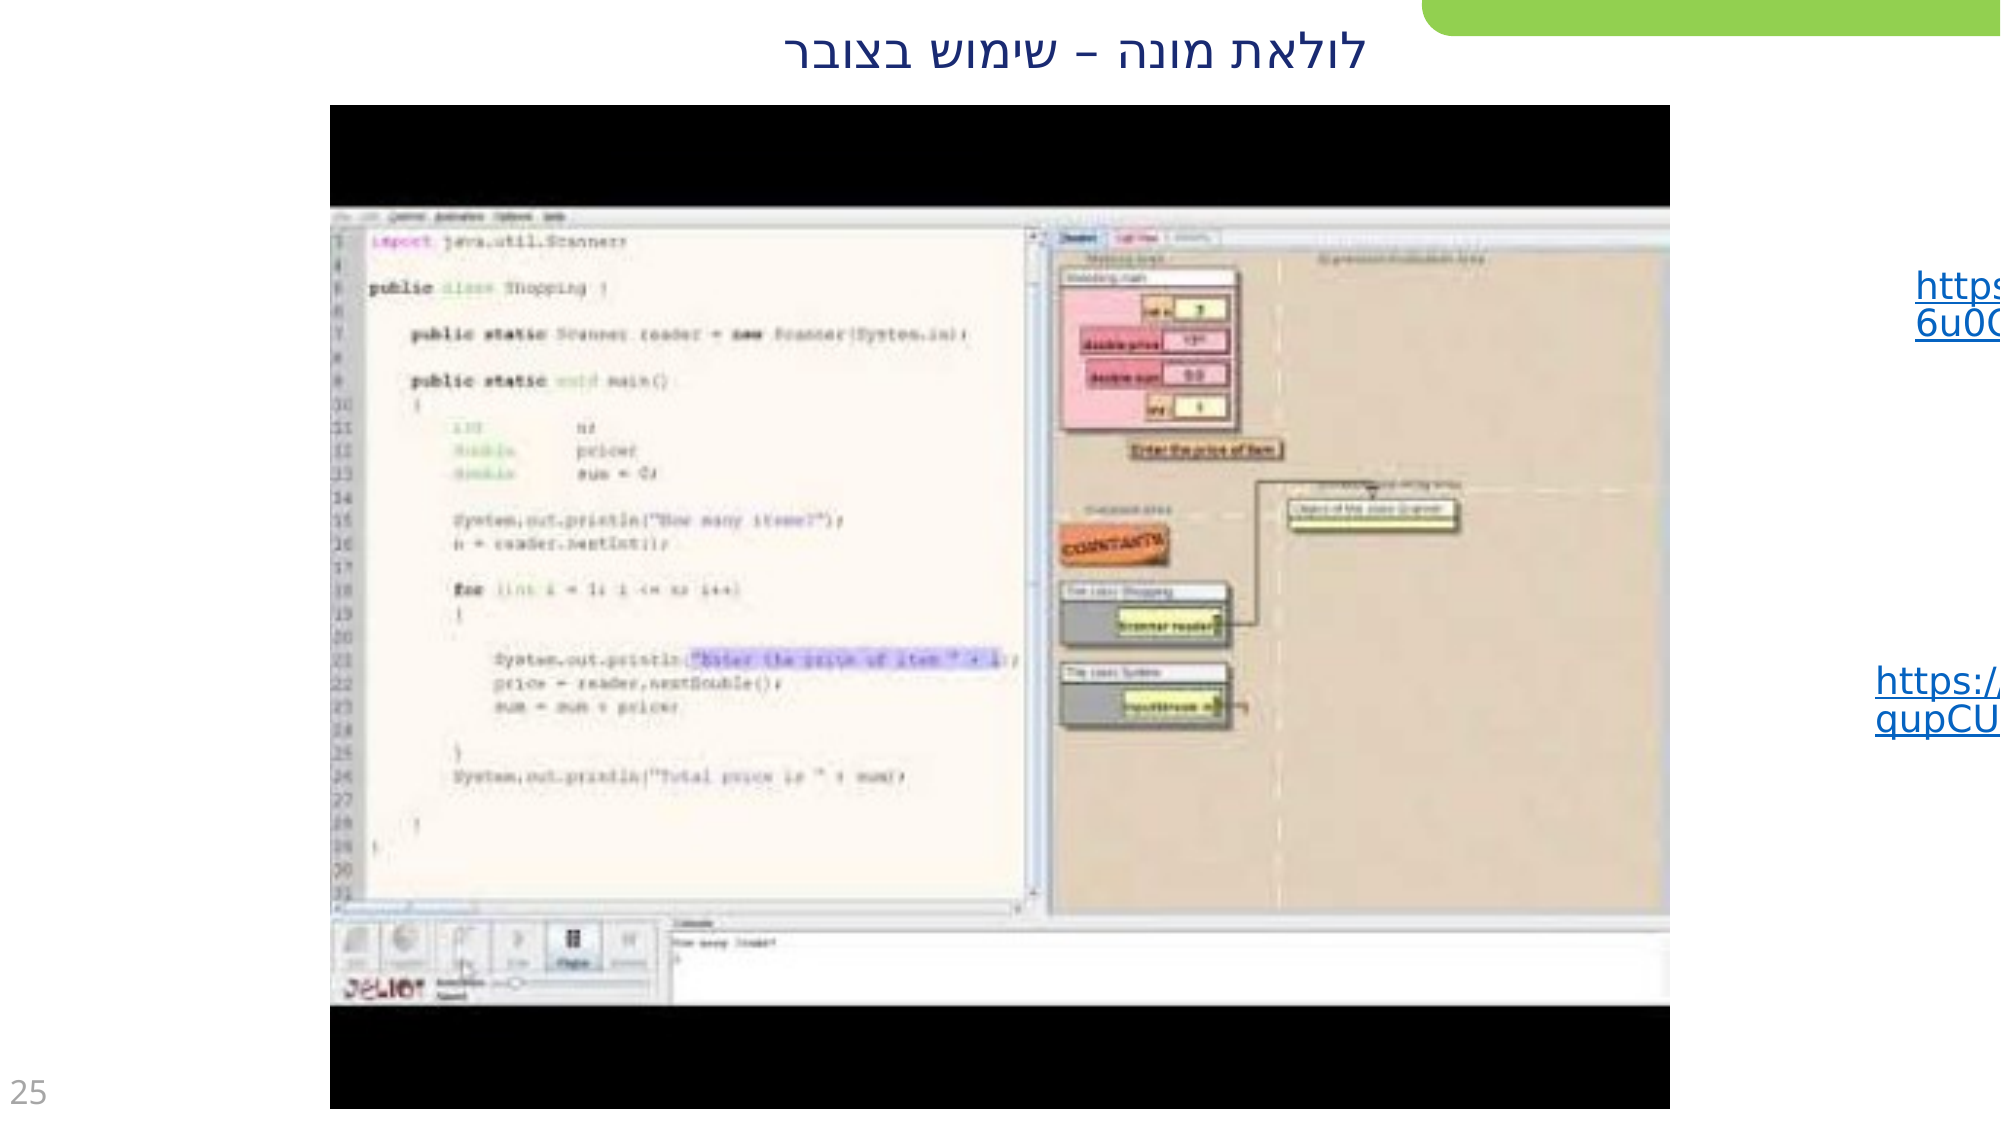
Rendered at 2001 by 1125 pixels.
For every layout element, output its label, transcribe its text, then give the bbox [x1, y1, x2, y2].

list לולאת מונה – שימוש בצובר [59, 15, 1385, 82]
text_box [329, 104, 1671, 1110]
